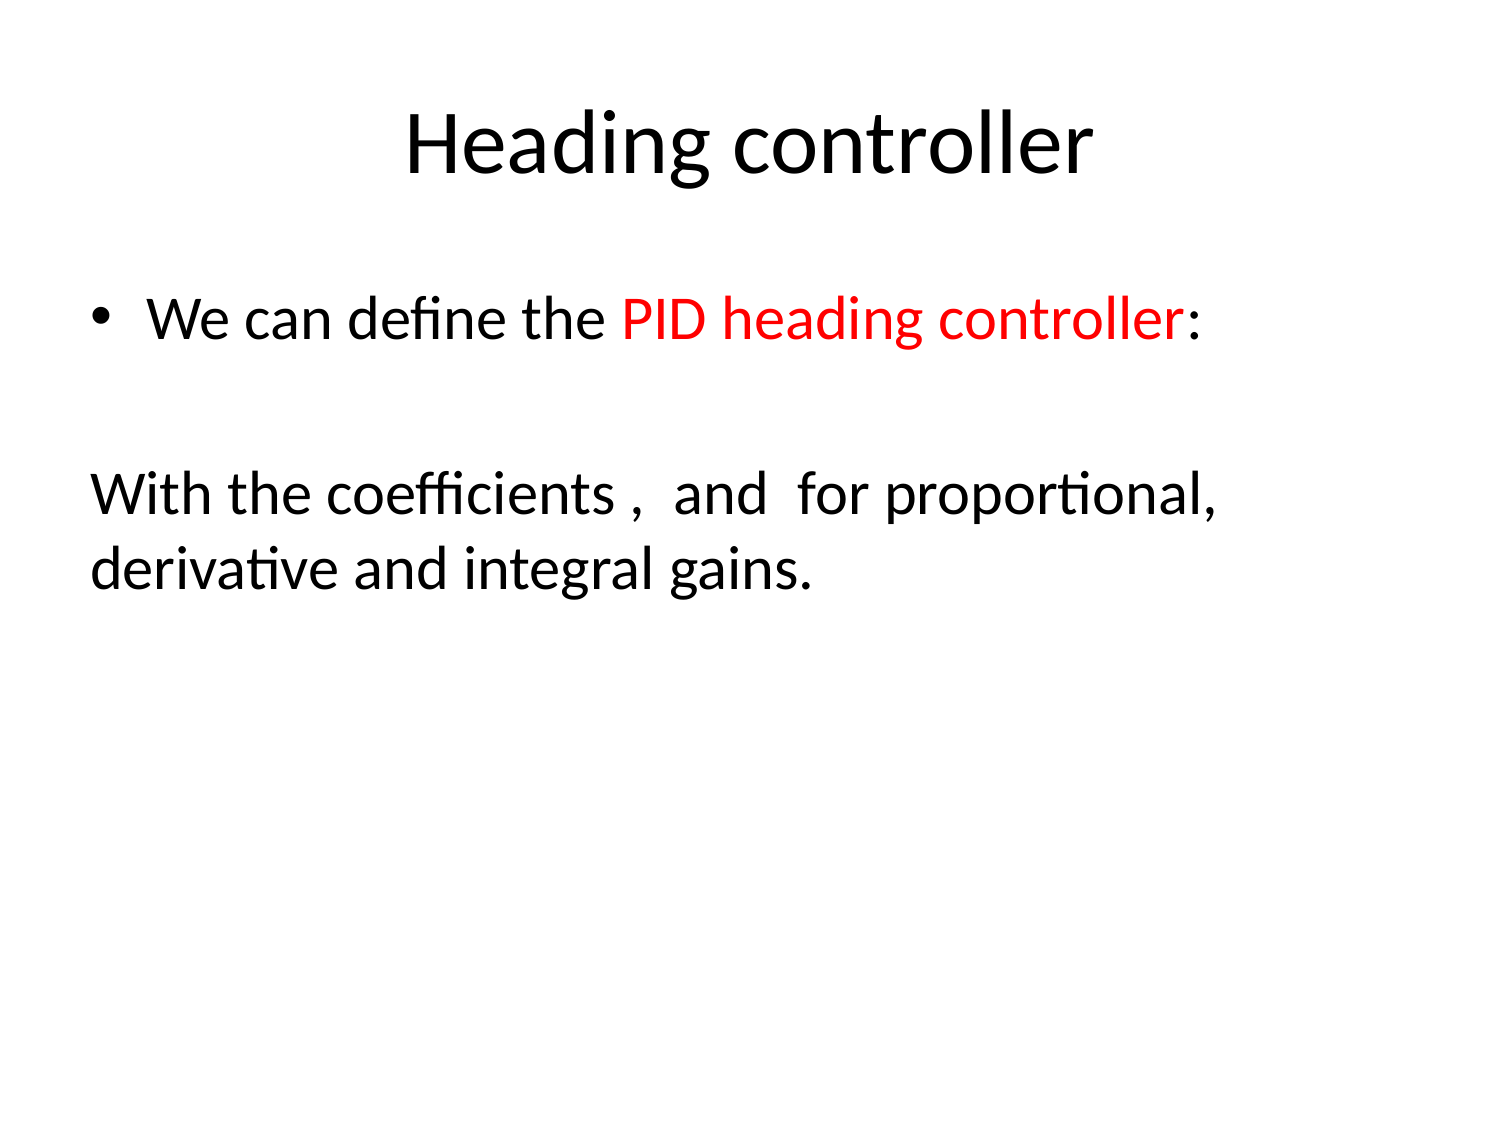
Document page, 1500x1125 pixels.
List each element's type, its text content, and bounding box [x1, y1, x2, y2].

title Heading controller [75, 42, 1425, 231]
